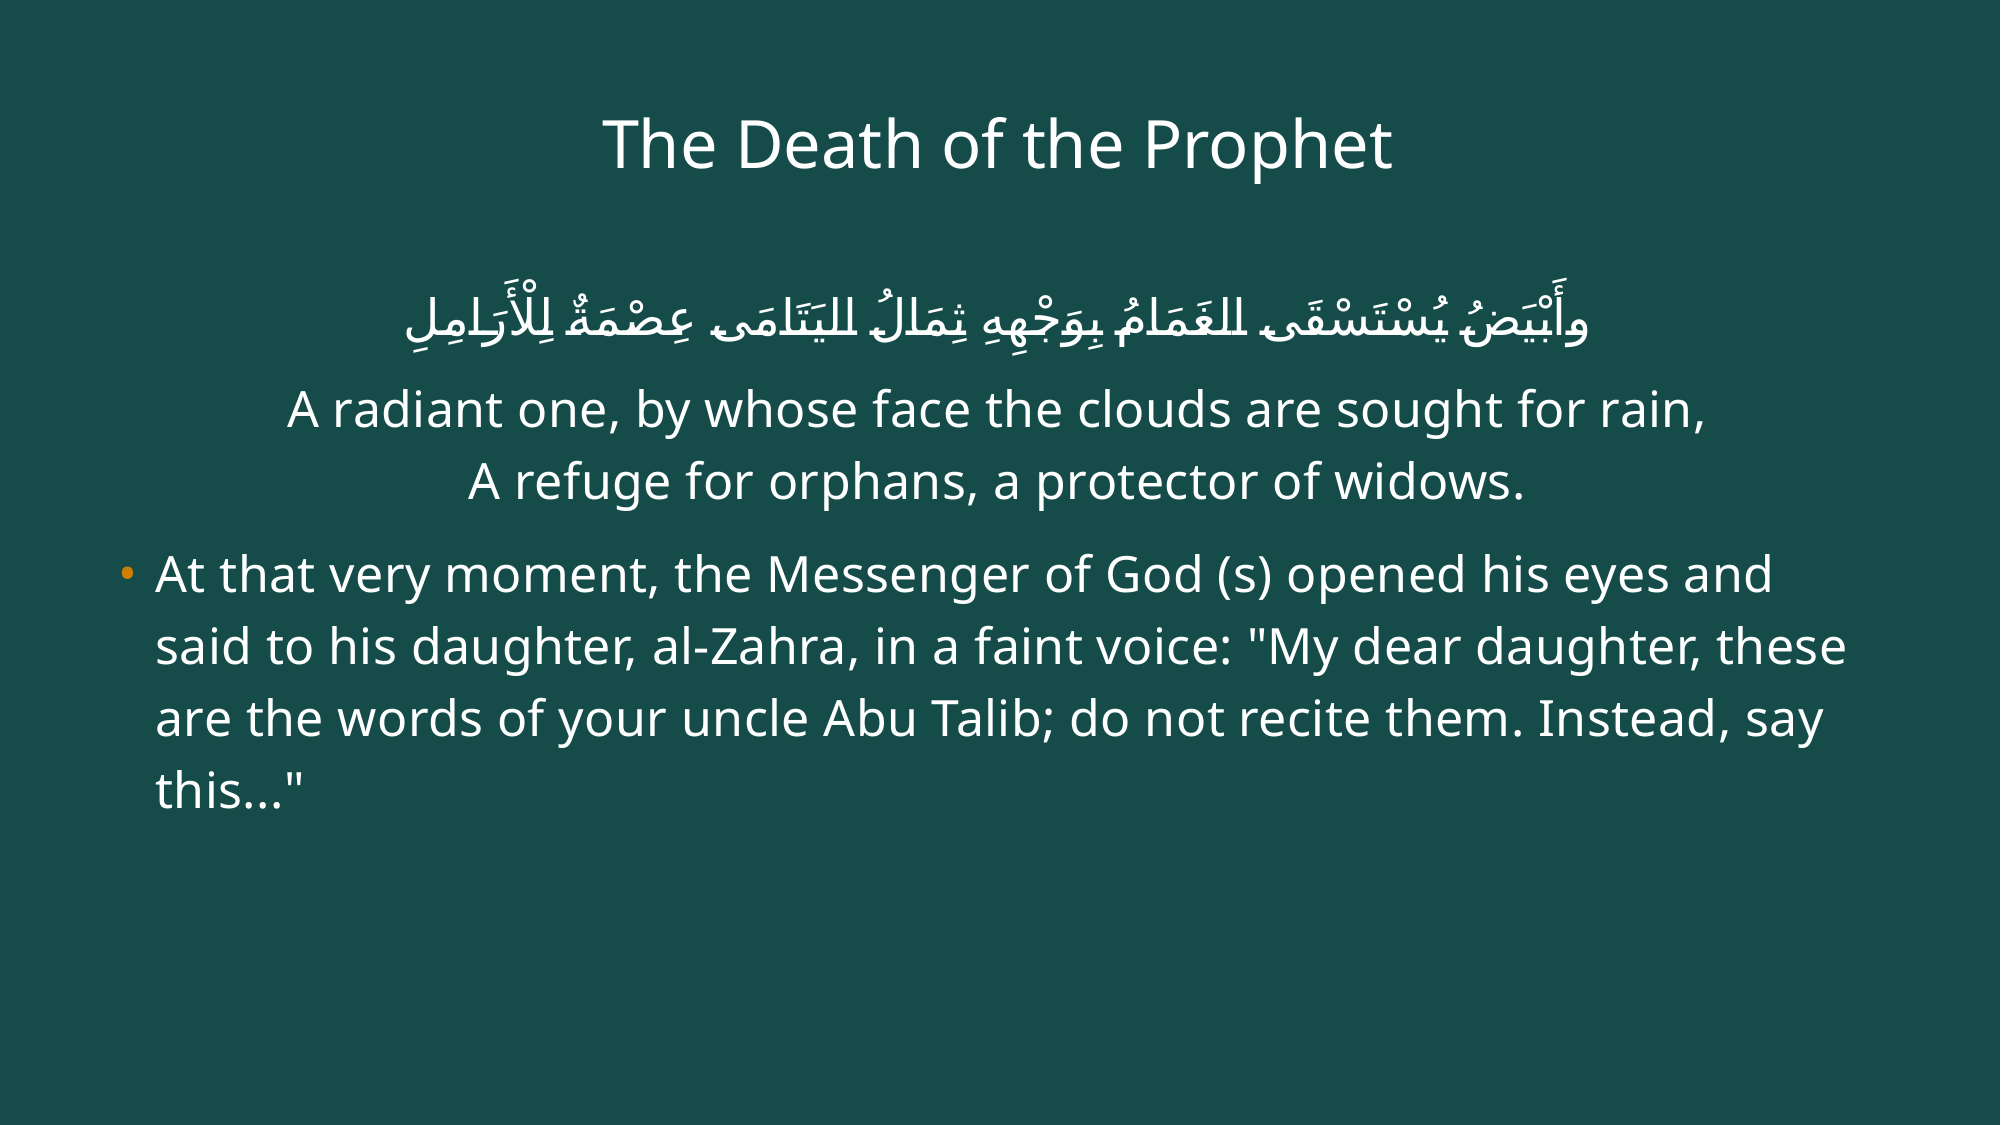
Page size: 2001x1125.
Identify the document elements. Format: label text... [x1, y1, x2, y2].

list وأَبْيَضُ يُسْتَسْقَى الغَمَامُ بِوَجْهِهِ ثِمَالُ اليَتَامَى عِصْمَةٌ لِلْأَرَامِلِ A radiant one, by whose face the clouds are sought for rain, A refuge for orphans, a protector of widows. At that very moment, the Messenger of God (s) opened his eyes and said to his daughter, al-Zahra, in a faint voice: "My dear daughter, these are the words of your uncle Abu Talib; do not recite them. Instead, say this..." [118, 272, 1878, 947]
title The Death of the Prophet [118, 101, 1878, 236]
